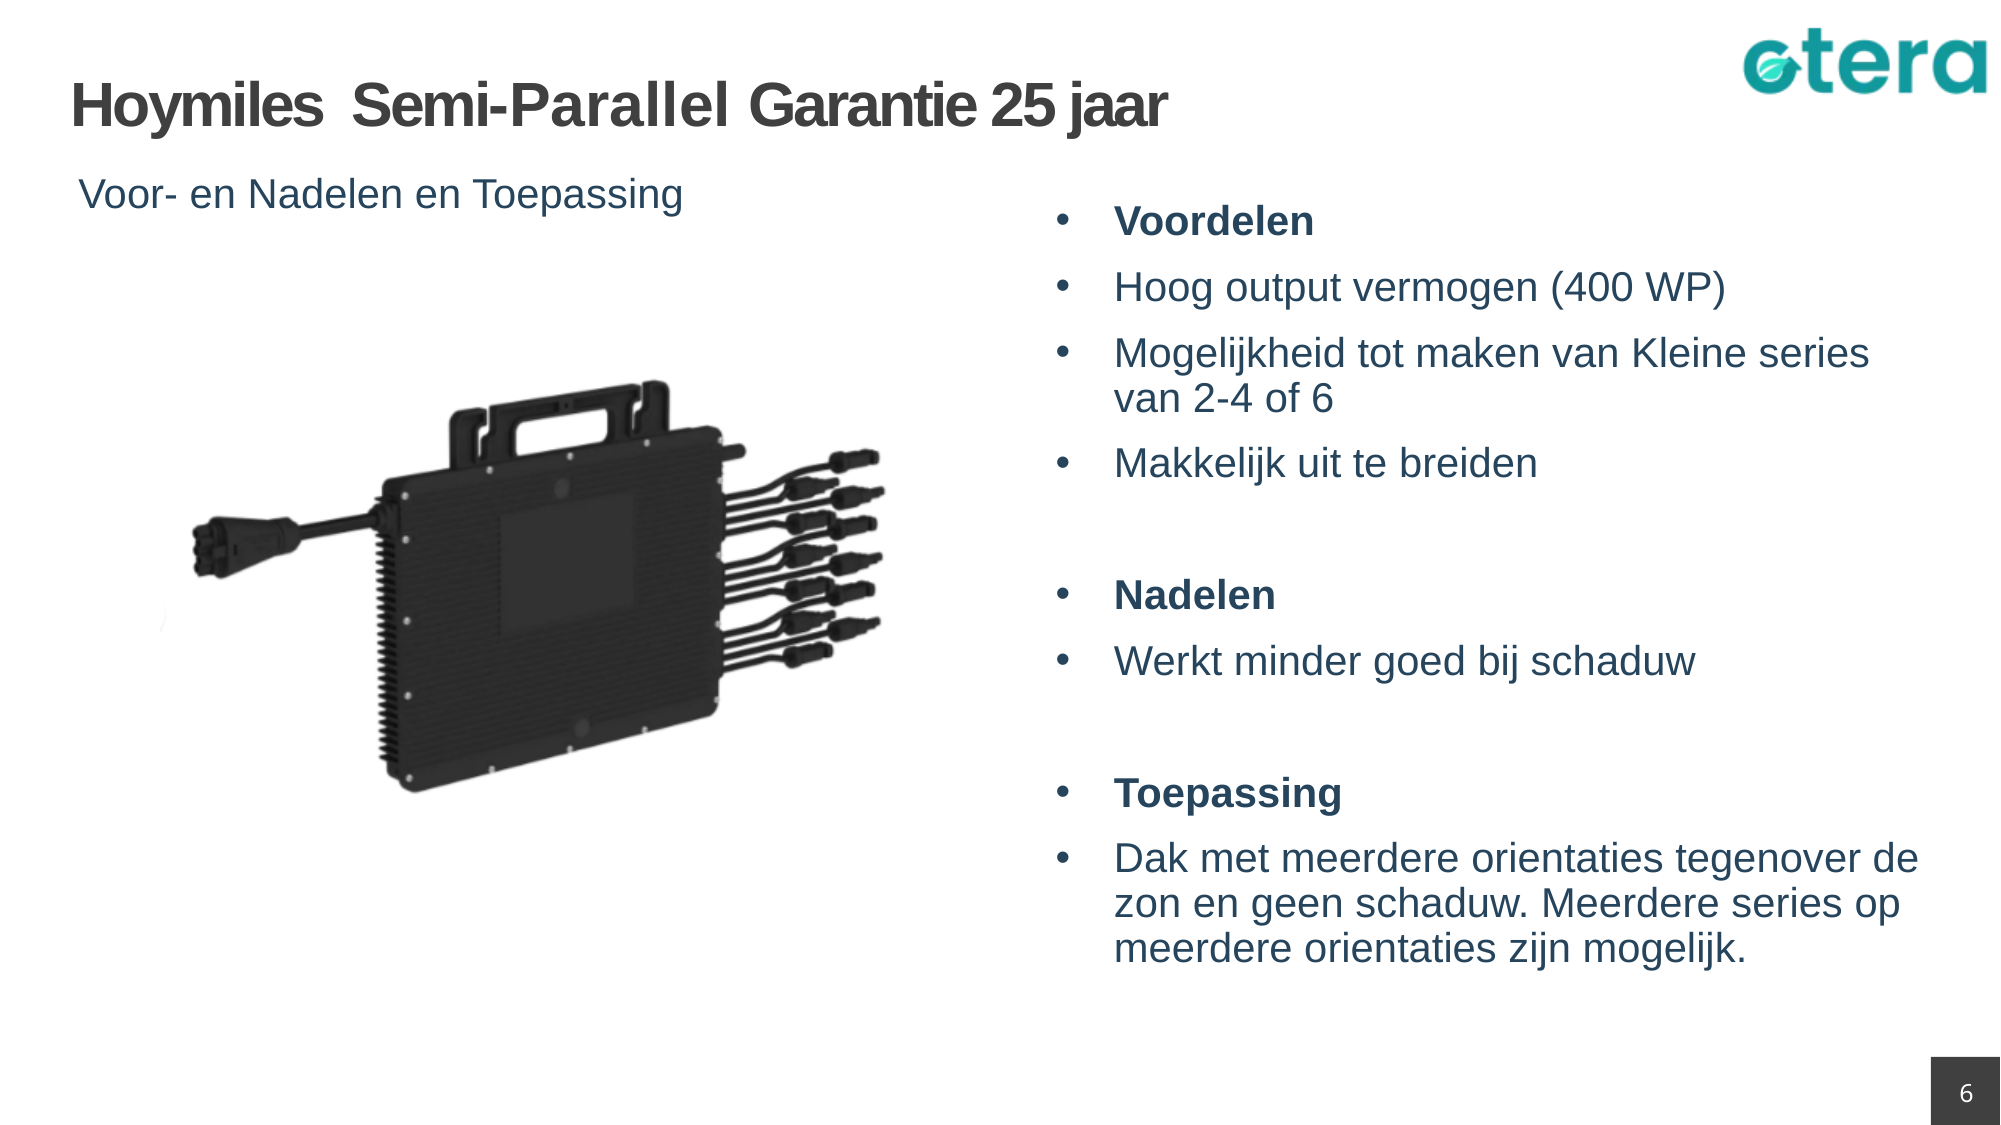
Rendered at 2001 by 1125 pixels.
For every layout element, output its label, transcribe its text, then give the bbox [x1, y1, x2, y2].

title Hoymiles Semi-Parallel Garantie 25 jaar [70, 70, 1932, 142]
text_box 6 [1930, 1056, 2000, 1125]
picture [160, 276, 940, 840]
list Voor- en Nadelen en Toepassing [70, 165, 1931, 225]
list Voordelen Hoog output vermogen (400 WP) Mogelijkheid tot maken van Kleine series van 2-4 of 6 Makkelijk uit te breiden Nadelen Werkt minder goed bij schaduw Toepassing Dak met meerdere orientaties tegenover de zon en geen schaduw. Meerdere series op meerdere orientaties zijn mogelijk. [1031, 191, 1930, 960]
picture [1737, 16, 2000, 114]
